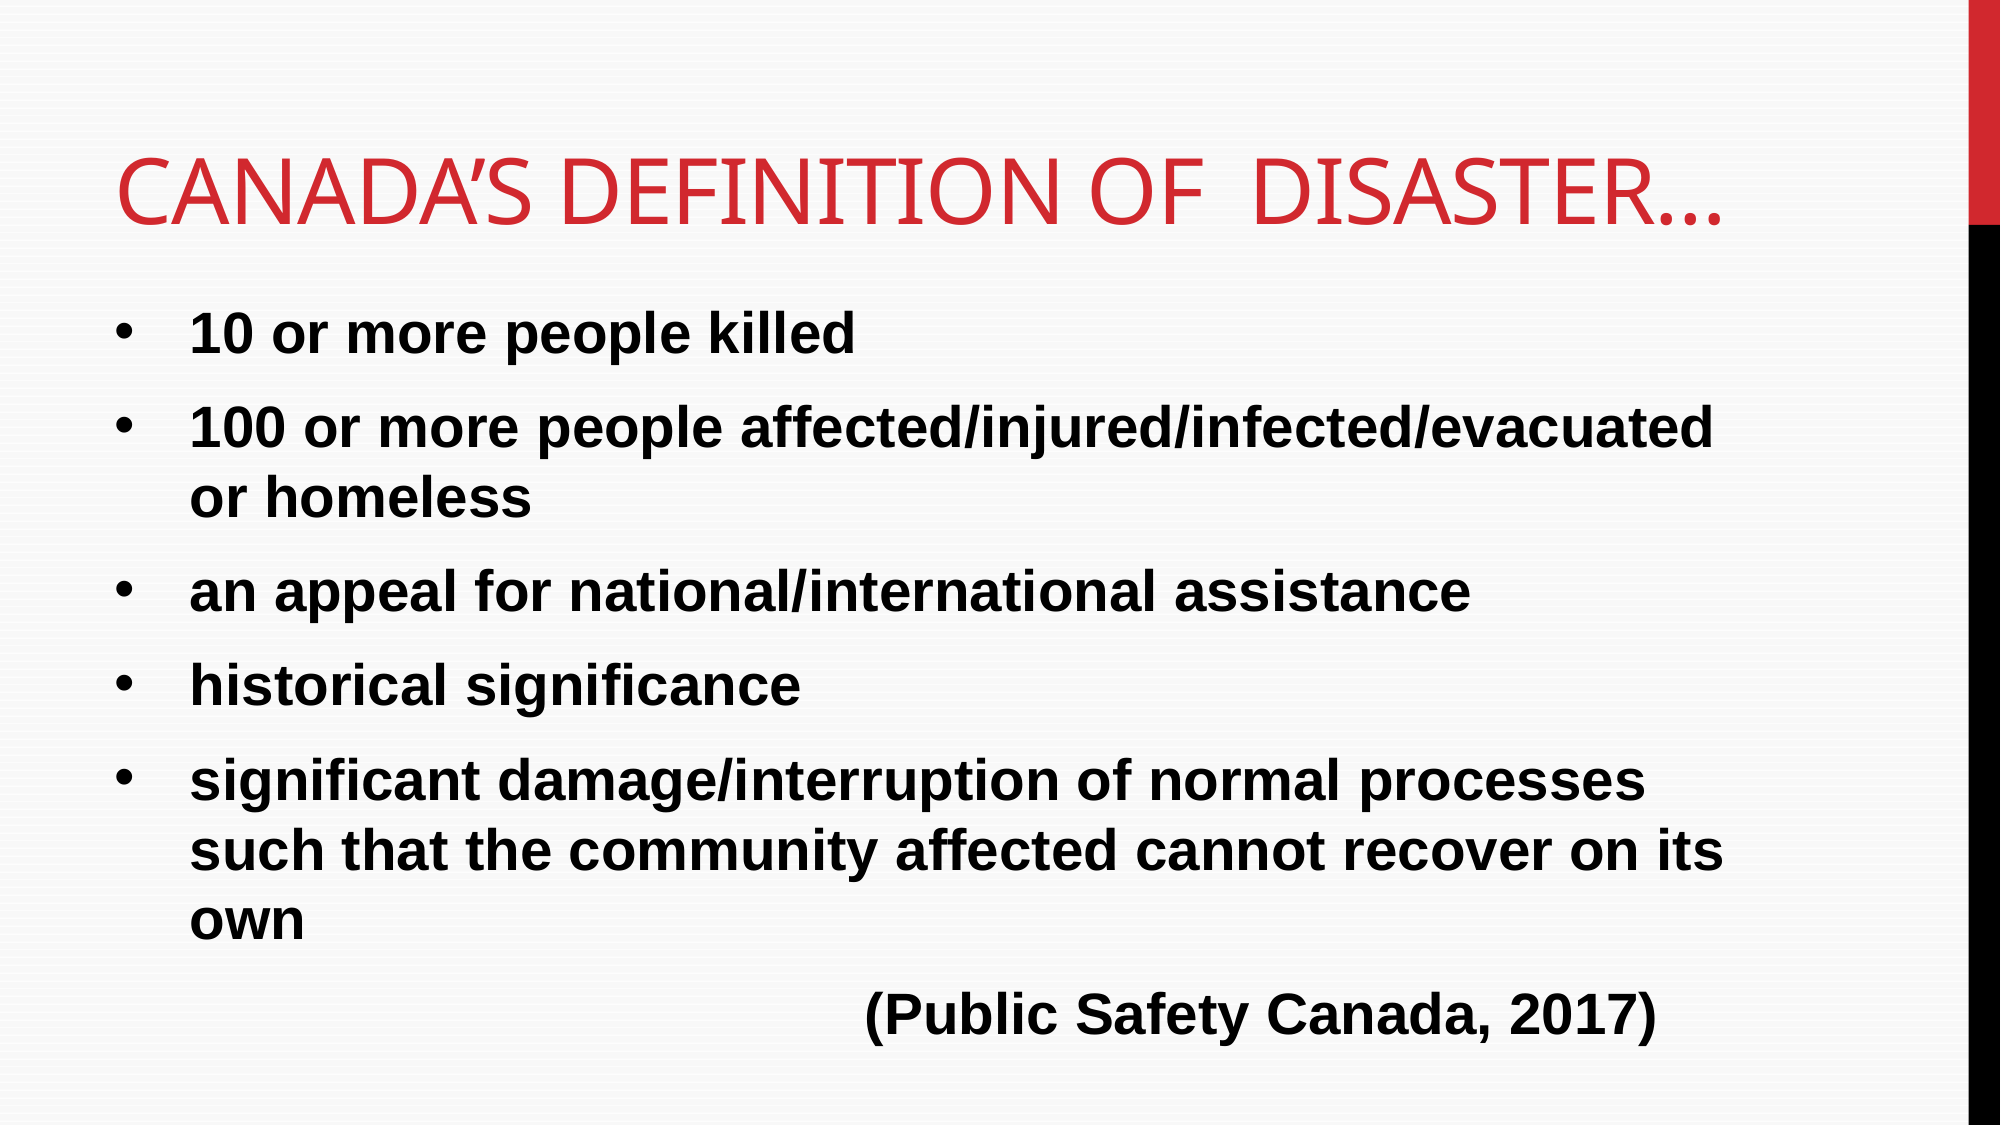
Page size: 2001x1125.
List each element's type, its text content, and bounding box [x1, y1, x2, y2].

list 10 or more people killed 100 or more people affected/injured/infected/evacuated or homeless an appeal for national/international assistance historical significance significant damage/interruption of normal processes such that the community affected cannot recover on its own (Public Safety Canada, 2017) [99, 287, 1767, 1005]
title Canada’s definition of Disaster… [99, 25, 1958, 250]
